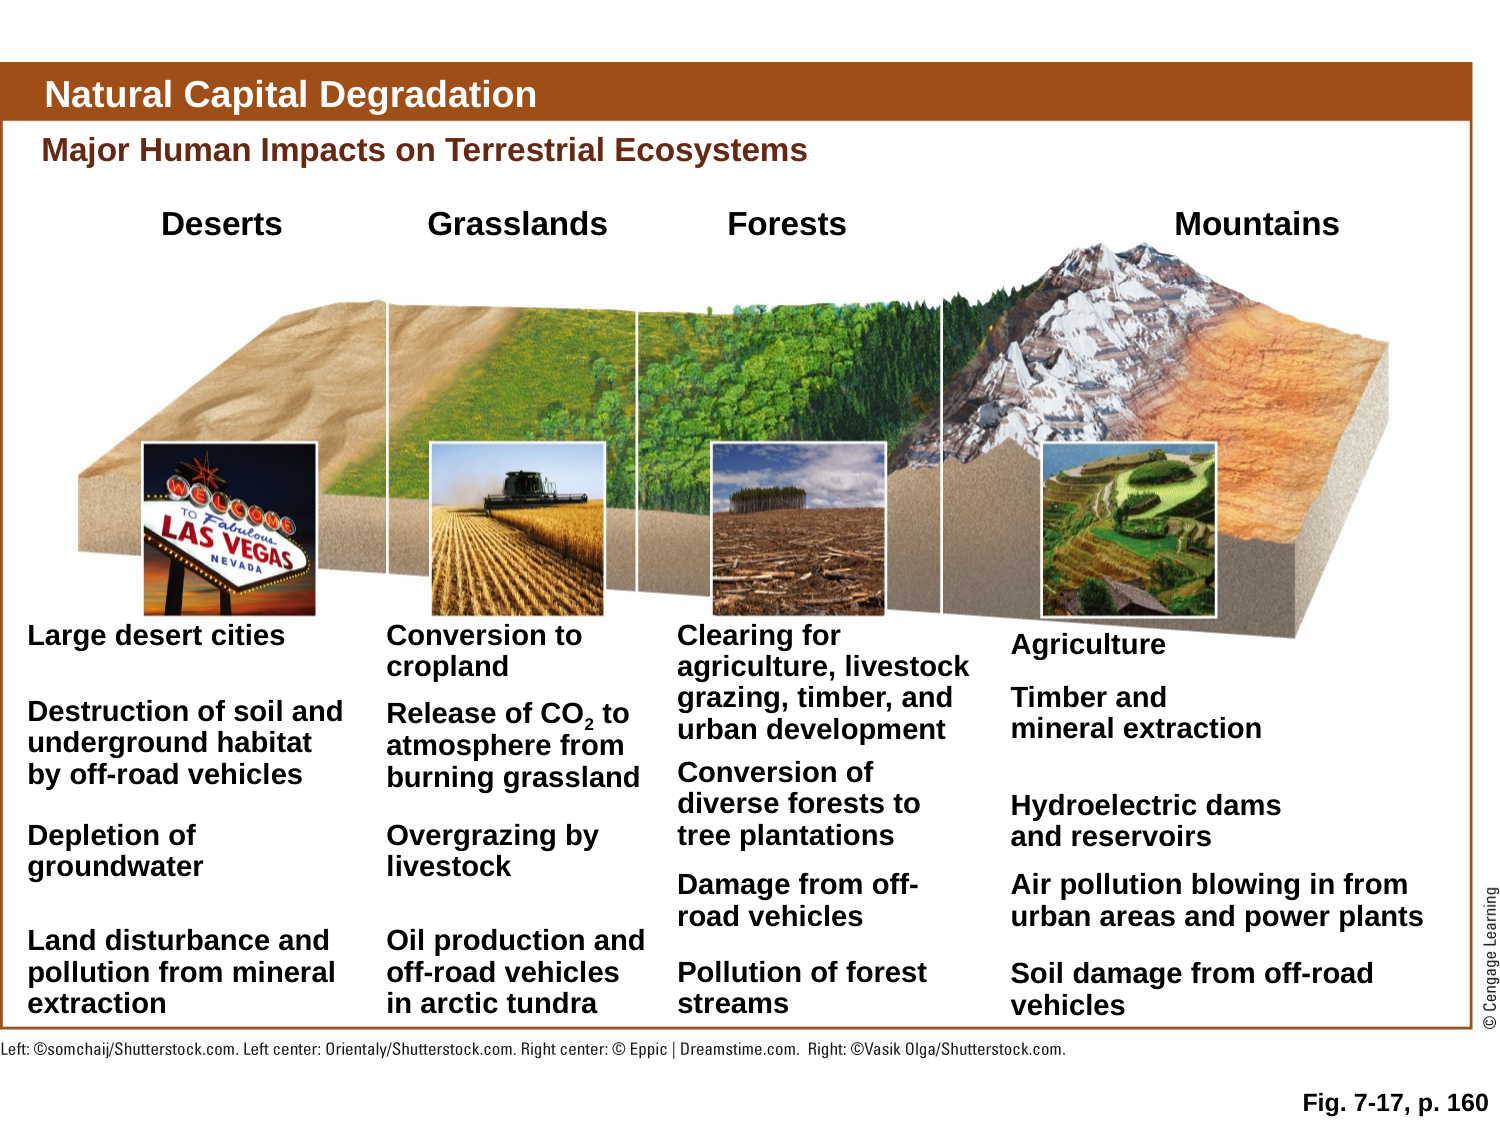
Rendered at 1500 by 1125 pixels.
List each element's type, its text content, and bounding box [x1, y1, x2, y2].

picture [0, 62, 1500, 1059]
text_box Fig. 7-17, p. 160 [1288, 1080, 1500, 1124]
